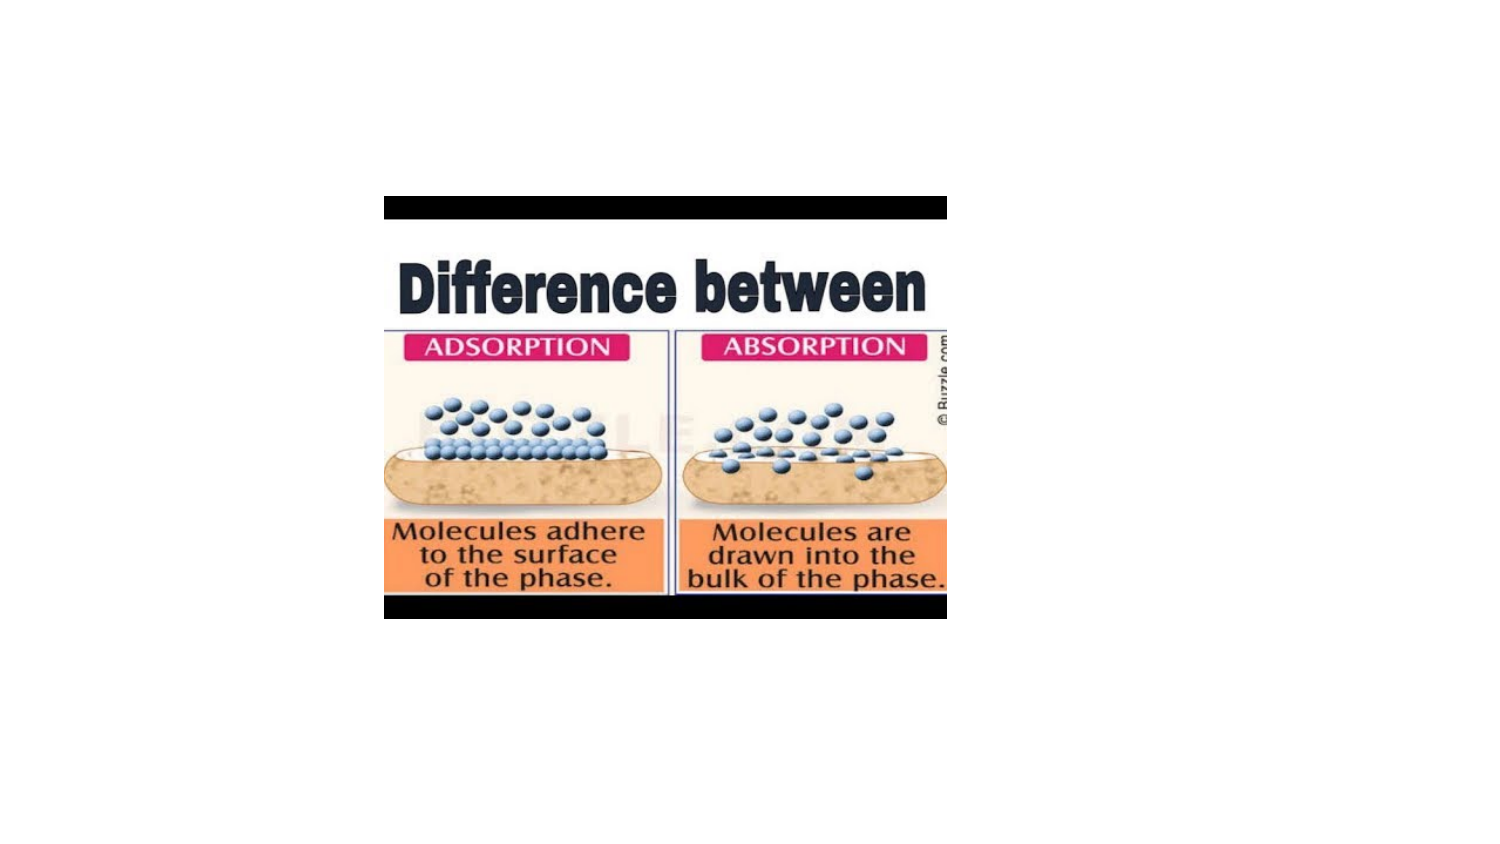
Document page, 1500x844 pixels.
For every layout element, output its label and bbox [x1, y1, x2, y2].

picture [384, 196, 948, 619]
